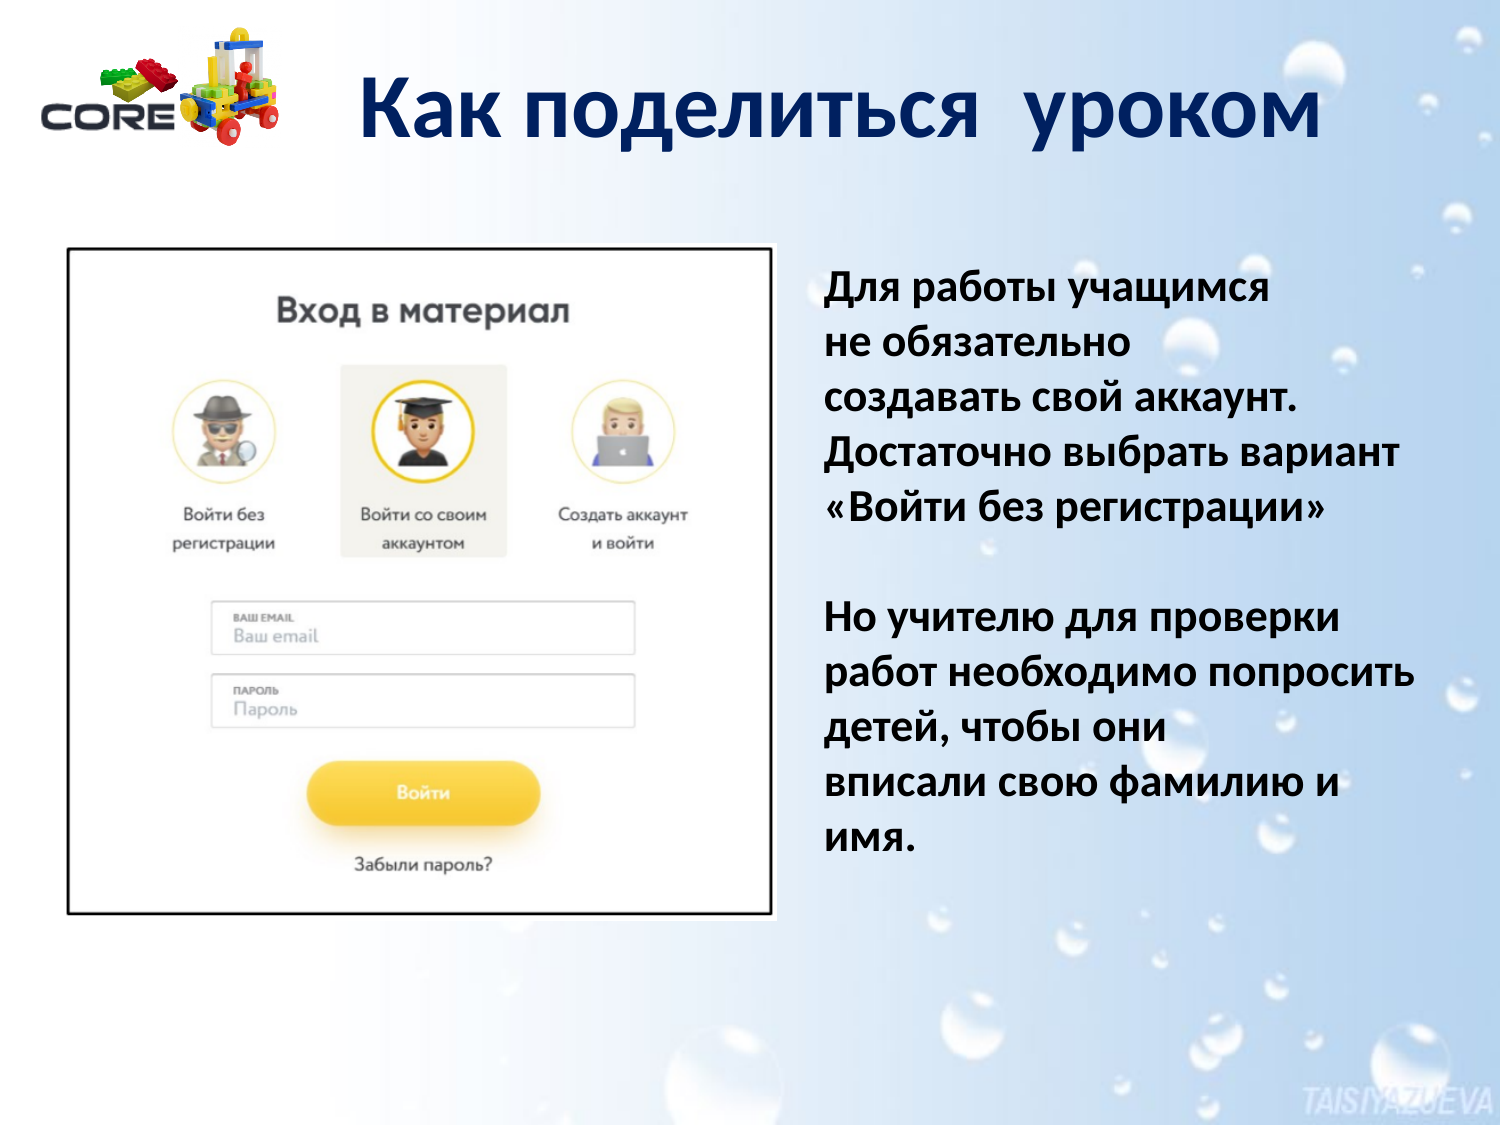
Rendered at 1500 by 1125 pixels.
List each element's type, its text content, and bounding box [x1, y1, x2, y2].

title Как поделиться уроком [75, 7, 1425, 195]
picture [0, 0, 1500, 1125]
text_box Для работы учащимся не обязательно создавать свой аккаунт. Достаточно выбрать вариант «Войти без регистрации» Но учителю для проверки работ необходимо попросить детей, чтобы они вписали свою фамилию и имя. [809, 248, 1447, 869]
